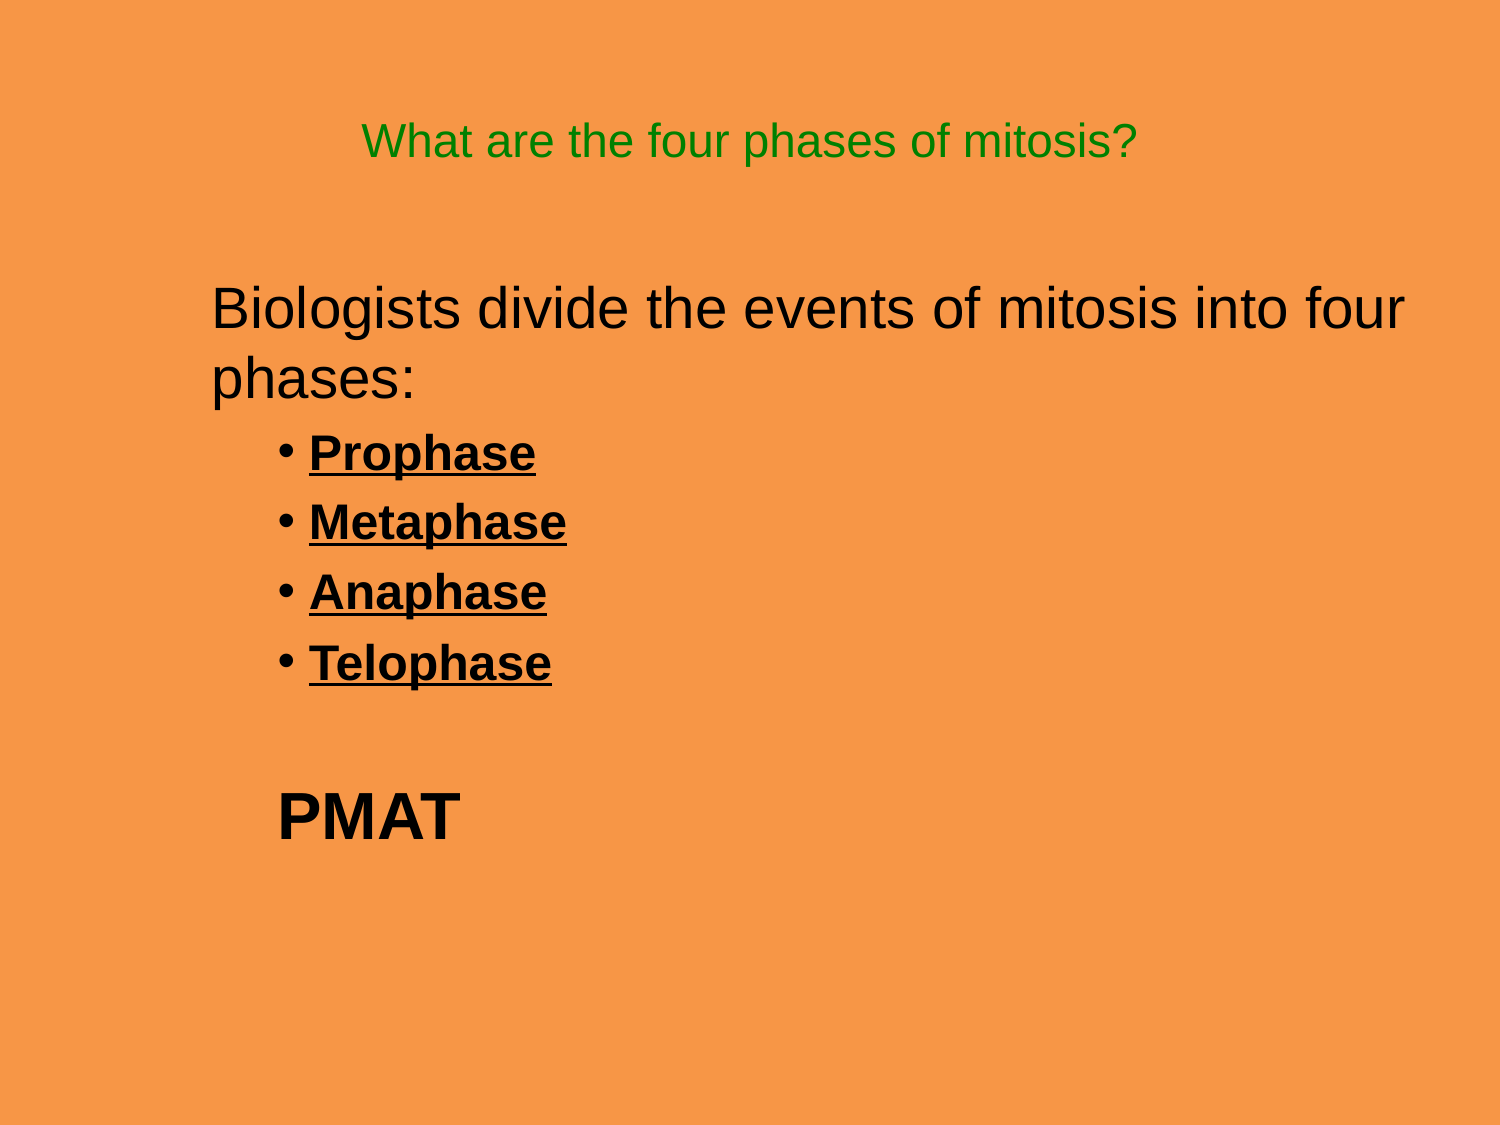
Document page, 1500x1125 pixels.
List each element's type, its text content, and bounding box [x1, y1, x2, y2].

list Biologists divide the events of mitosis into four phases: Prophase Metaphase Anaphase Telophase PMAT [75, 262, 1425, 1005]
title What are the four phases of mitosis? [75, 45, 1425, 233]
